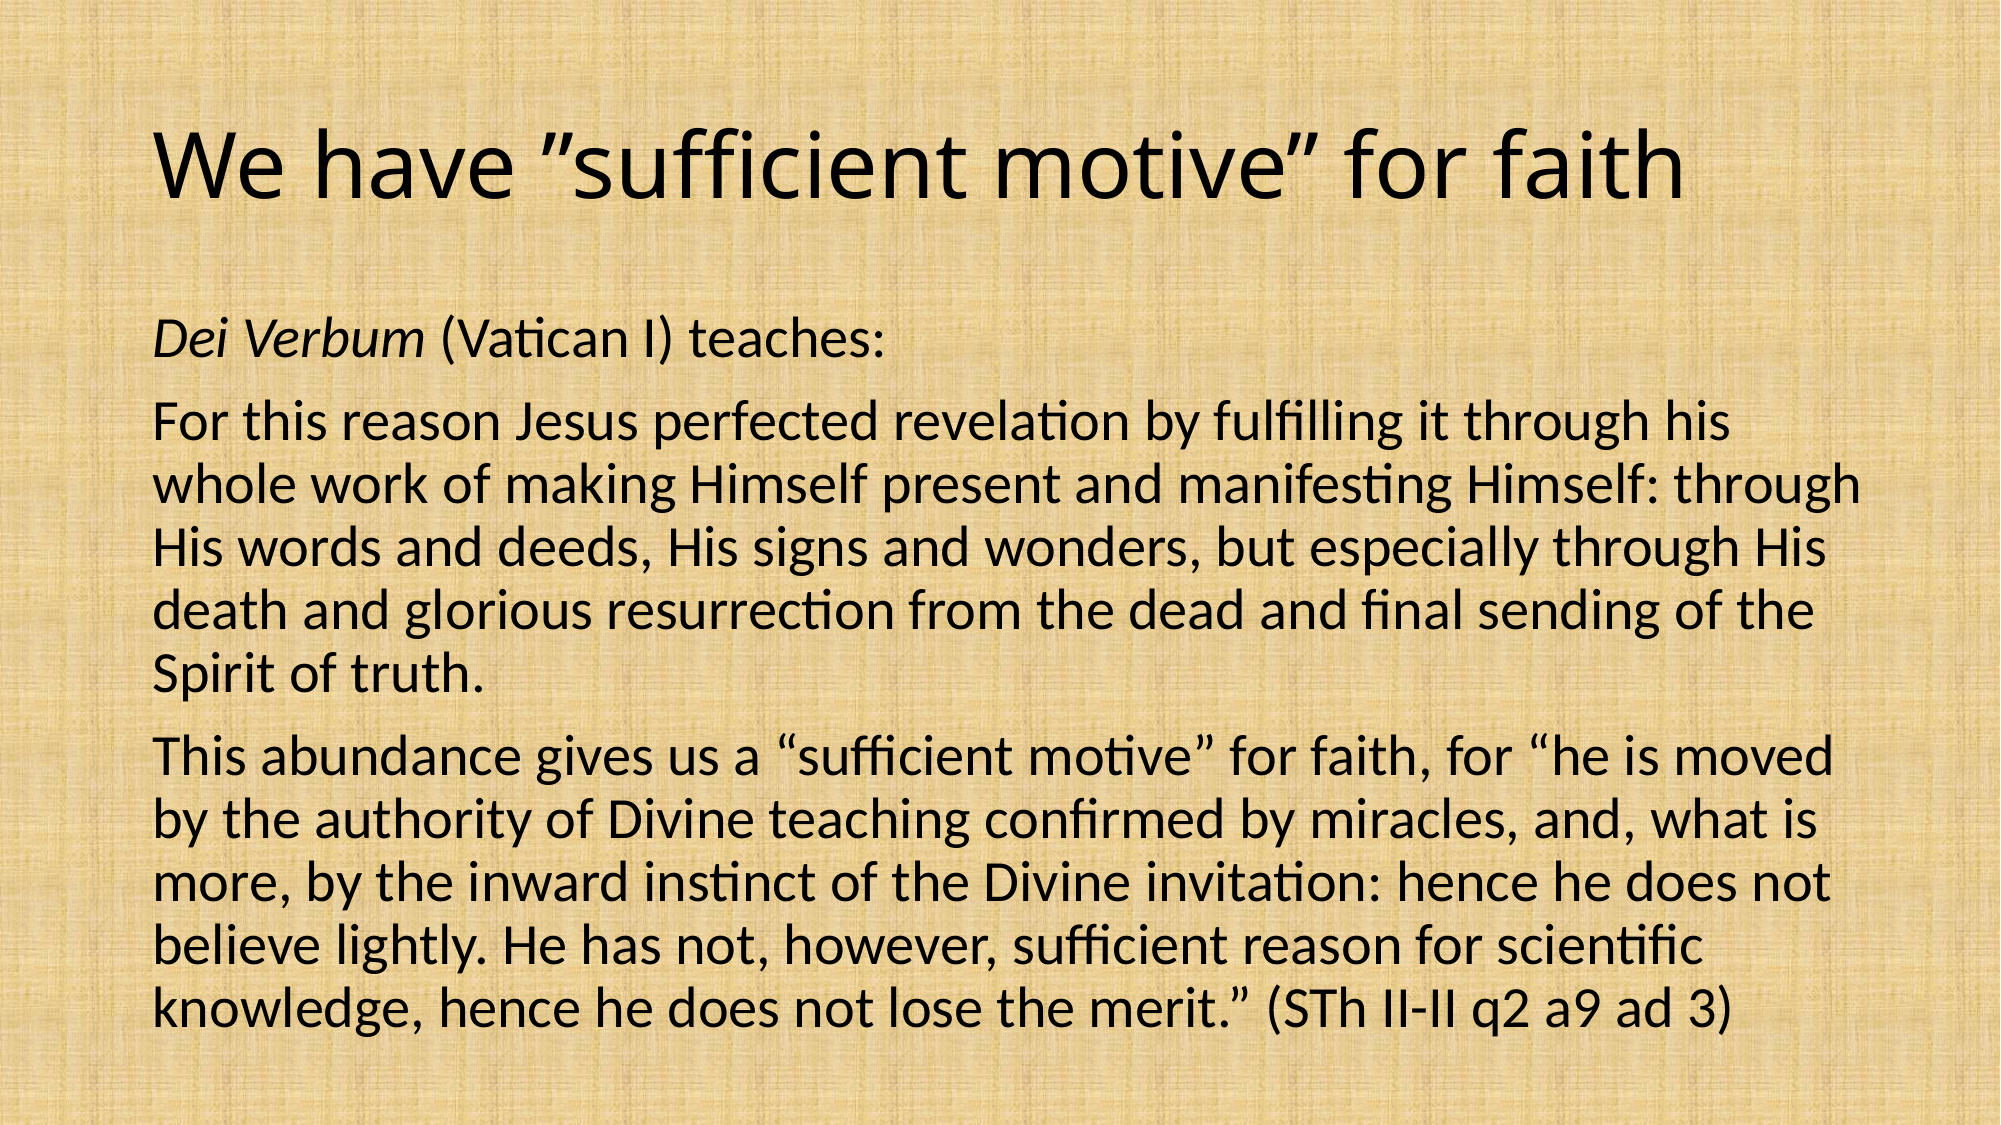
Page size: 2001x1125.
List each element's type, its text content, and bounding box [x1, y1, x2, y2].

list Dei Verbum (Vatican I) teaches: For this reason Jesus perfected revelation by fulfilling it through his whole work of making Himself present and manifesting Himself: through His words and deeds, His signs and wonders, but especially through His death and glorious resurrection from the dead and final sending of the Spirit of truth. This abundance gives us a “sufficient motive” for faith, for “he is moved by the authority of Divine teaching confirmed by miracles, and, what is more, by the inward instinct of the Divine invitation: hence he does not believe lightly. He has not, however, sufficient reason for scientific knowledge, hence he does not lose the merit.” (STh II-II q2 a9 ad 3) [137, 299, 1901, 1060]
title We have ”sufficient motive” for faith [137, 59, 1863, 278]
picture [0, 0, 2001, 1125]
